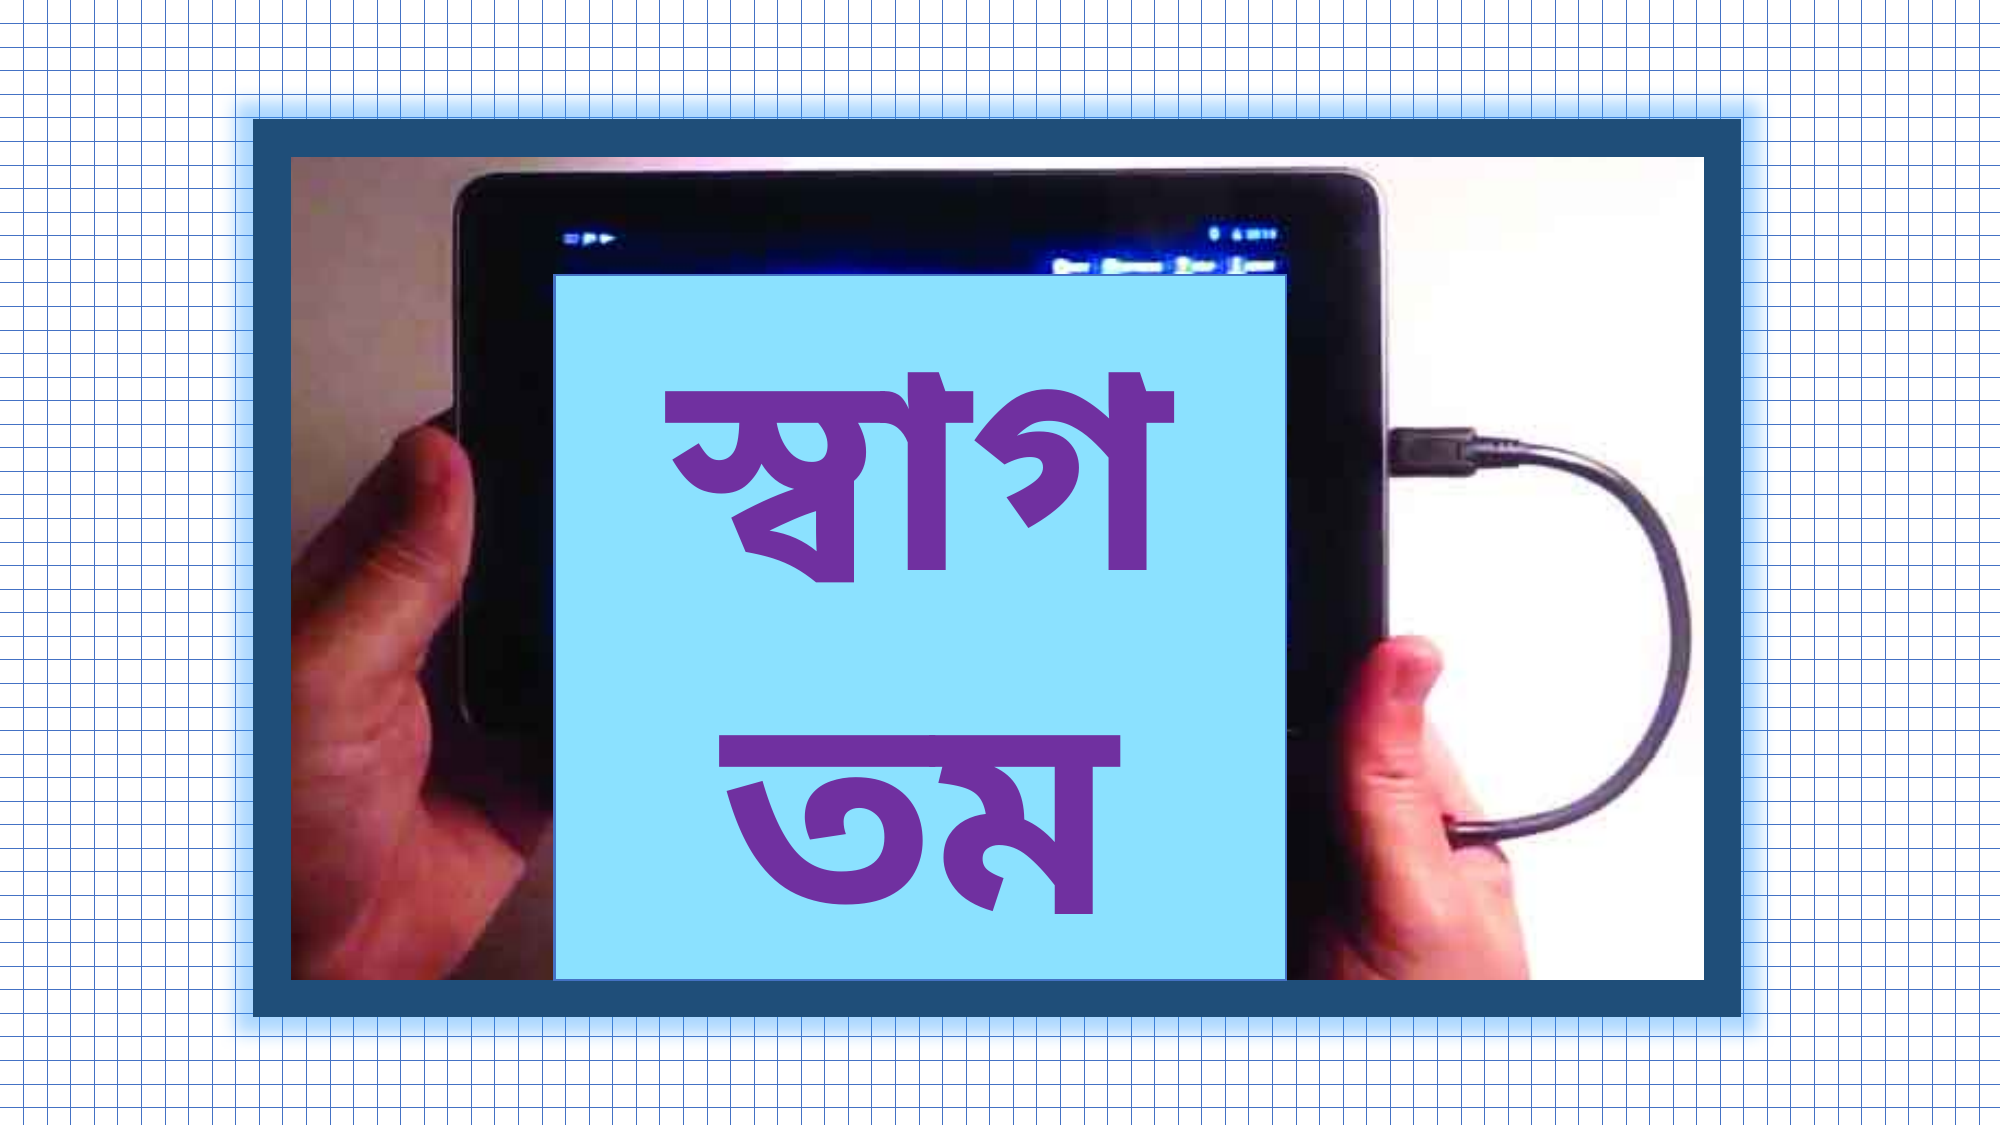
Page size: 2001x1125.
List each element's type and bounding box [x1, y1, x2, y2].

picture [290, 156, 1704, 980]
